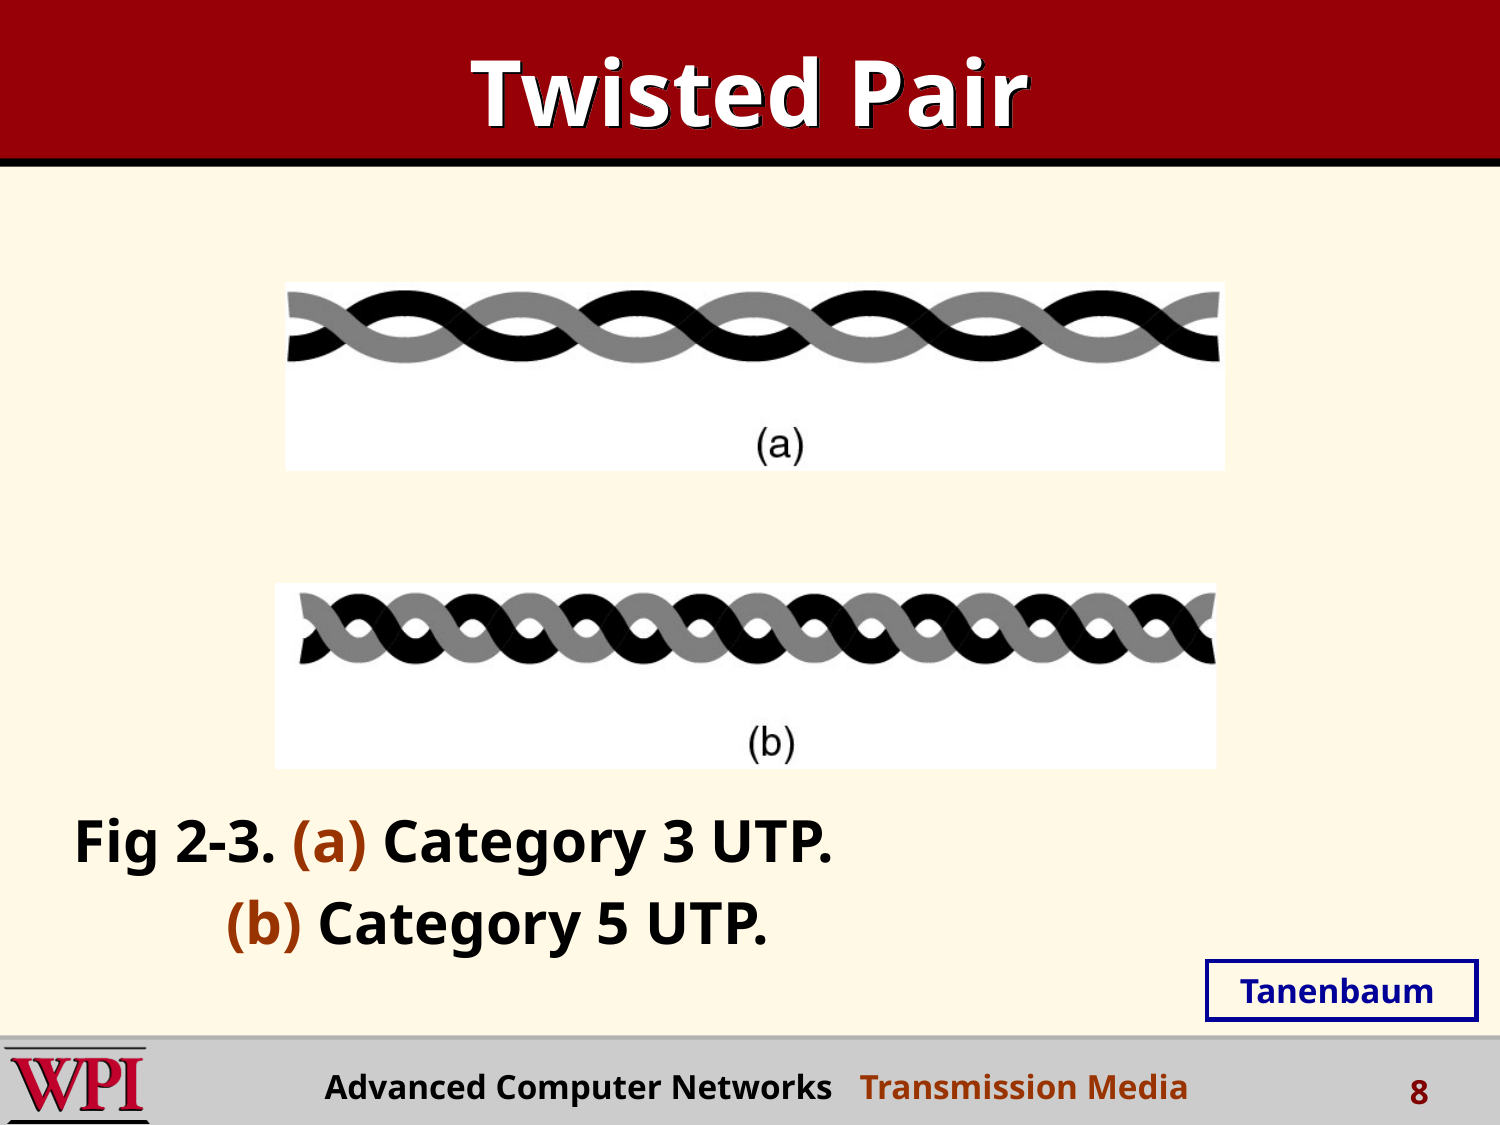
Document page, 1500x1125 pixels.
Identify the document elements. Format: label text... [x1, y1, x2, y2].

title Twisted Pair [29, 18, 1471, 150]
picture [0, 1040, 1500, 1125]
slide_number 8 [1344, 1063, 1495, 1102]
text_box Fig 2-3. (a) Category 3 UTP. (b) Category 5 UTP. [58, 796, 1363, 916]
picture [0, 0, 1500, 158]
footer Advanced Computer Networks Transmission Media [210, 1058, 1304, 1107]
text_box Tanenbaum [1206, 960, 1477, 1020]
picture [0, 167, 1500, 1035]
